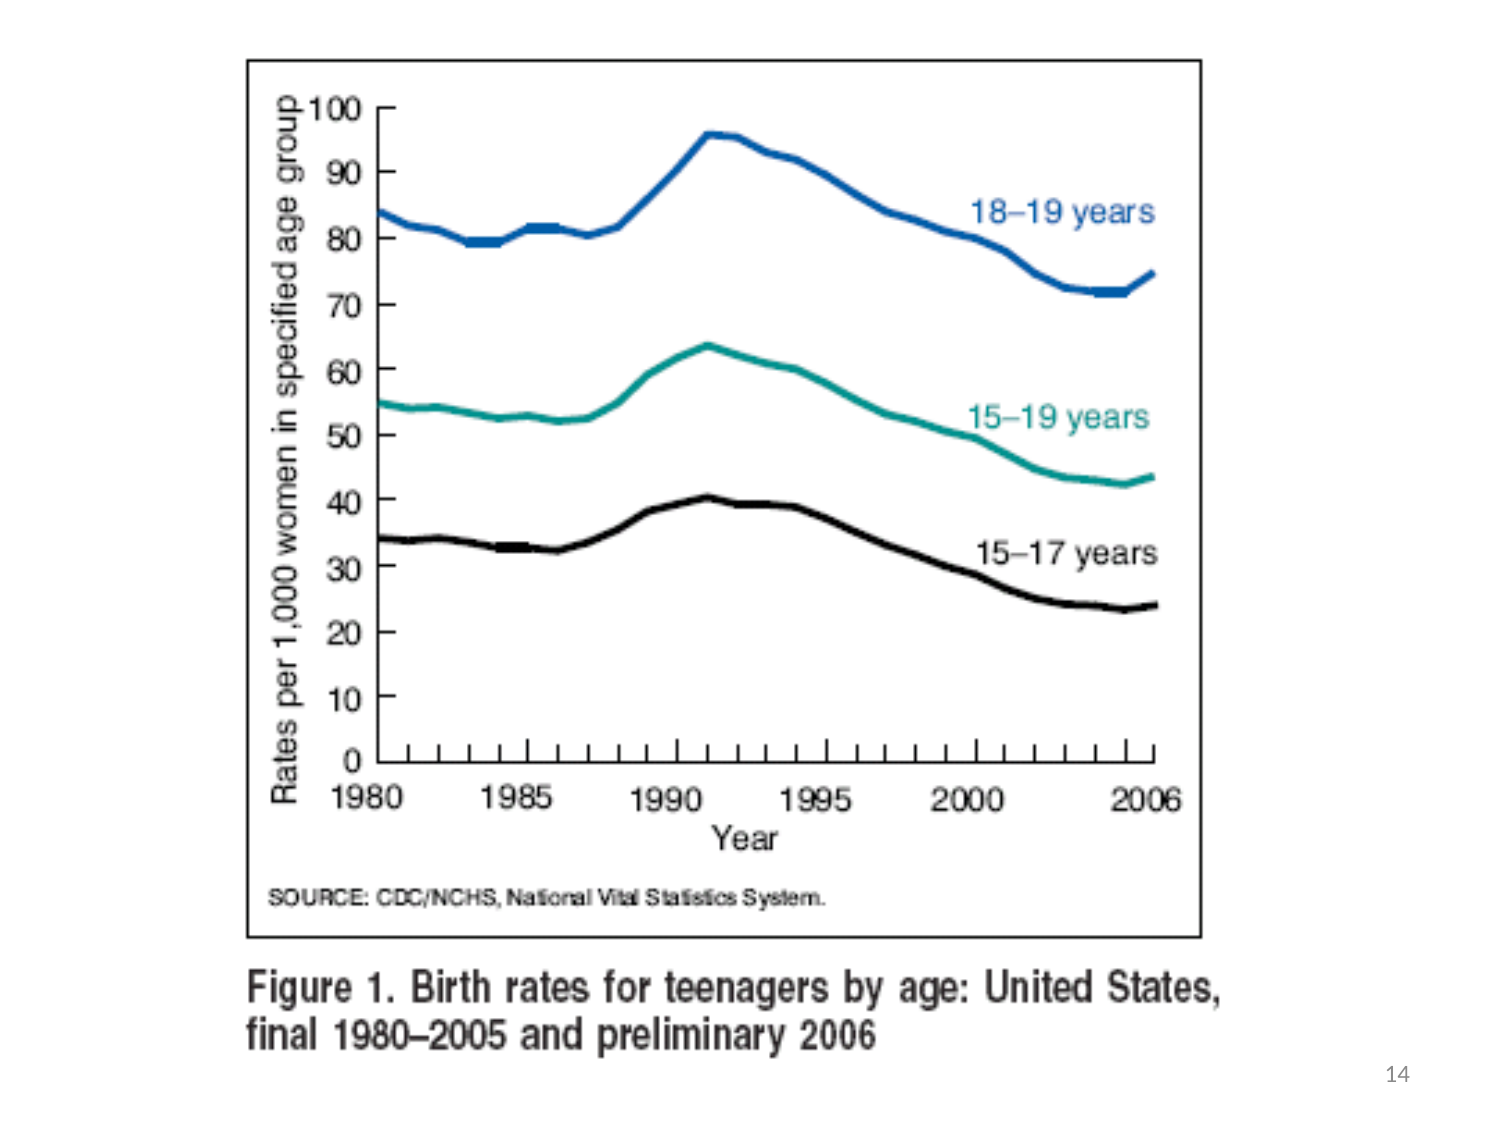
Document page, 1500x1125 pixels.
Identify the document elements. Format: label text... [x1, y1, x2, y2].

picture [199, 0, 1250, 1078]
slide_number 14 [1074, 1042, 1425, 1103]
